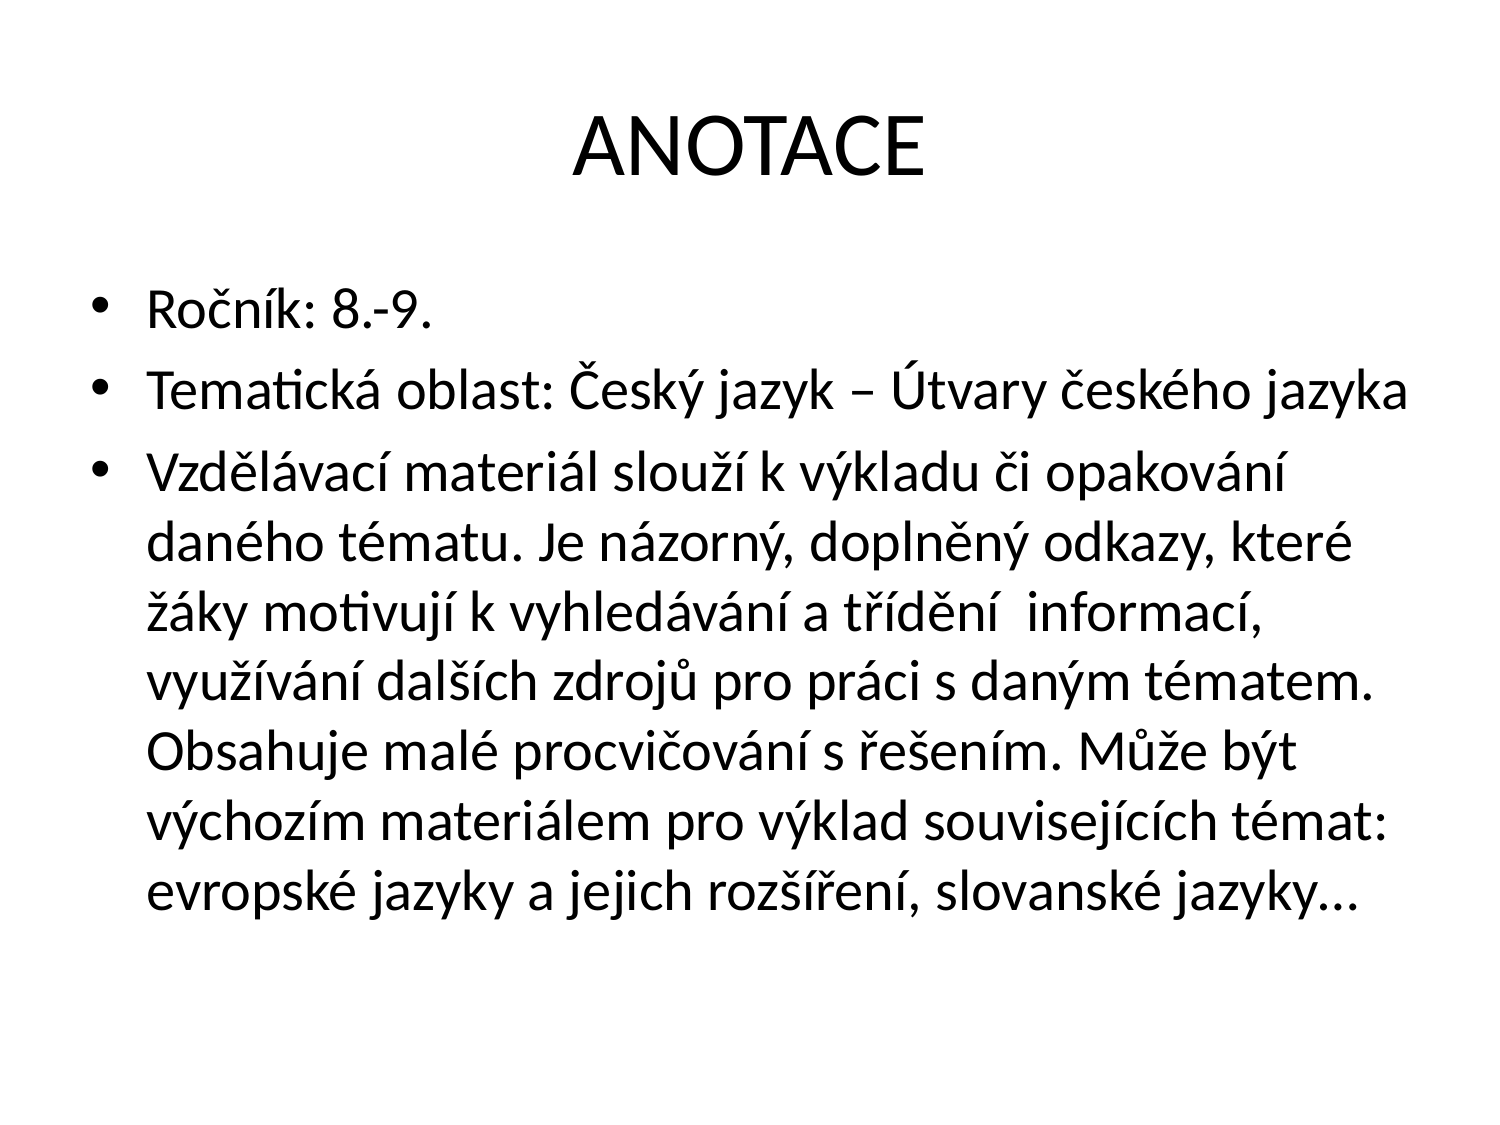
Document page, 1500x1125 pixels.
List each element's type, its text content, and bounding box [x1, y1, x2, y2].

list Ročník: 8.-9. Tematická oblast: Český jazyk – Útvary českého jazyka Vzdělávací materiál slouží k výkladu či opakování daného tématu. Je názorný, doplněný odkazy, které žáky motivují k vyhledávání a třídění informací, využívání dalších zdrojů pro práci s daným tématem. Obsahuje malé procvičování s řešením. Může být výchozím materiálem pro výklad souvisejících témat: evropské jazyky a jejich rozšíření, slovanské jazyky… [75, 262, 1425, 1005]
title ANOTACE [75, 45, 1425, 233]
